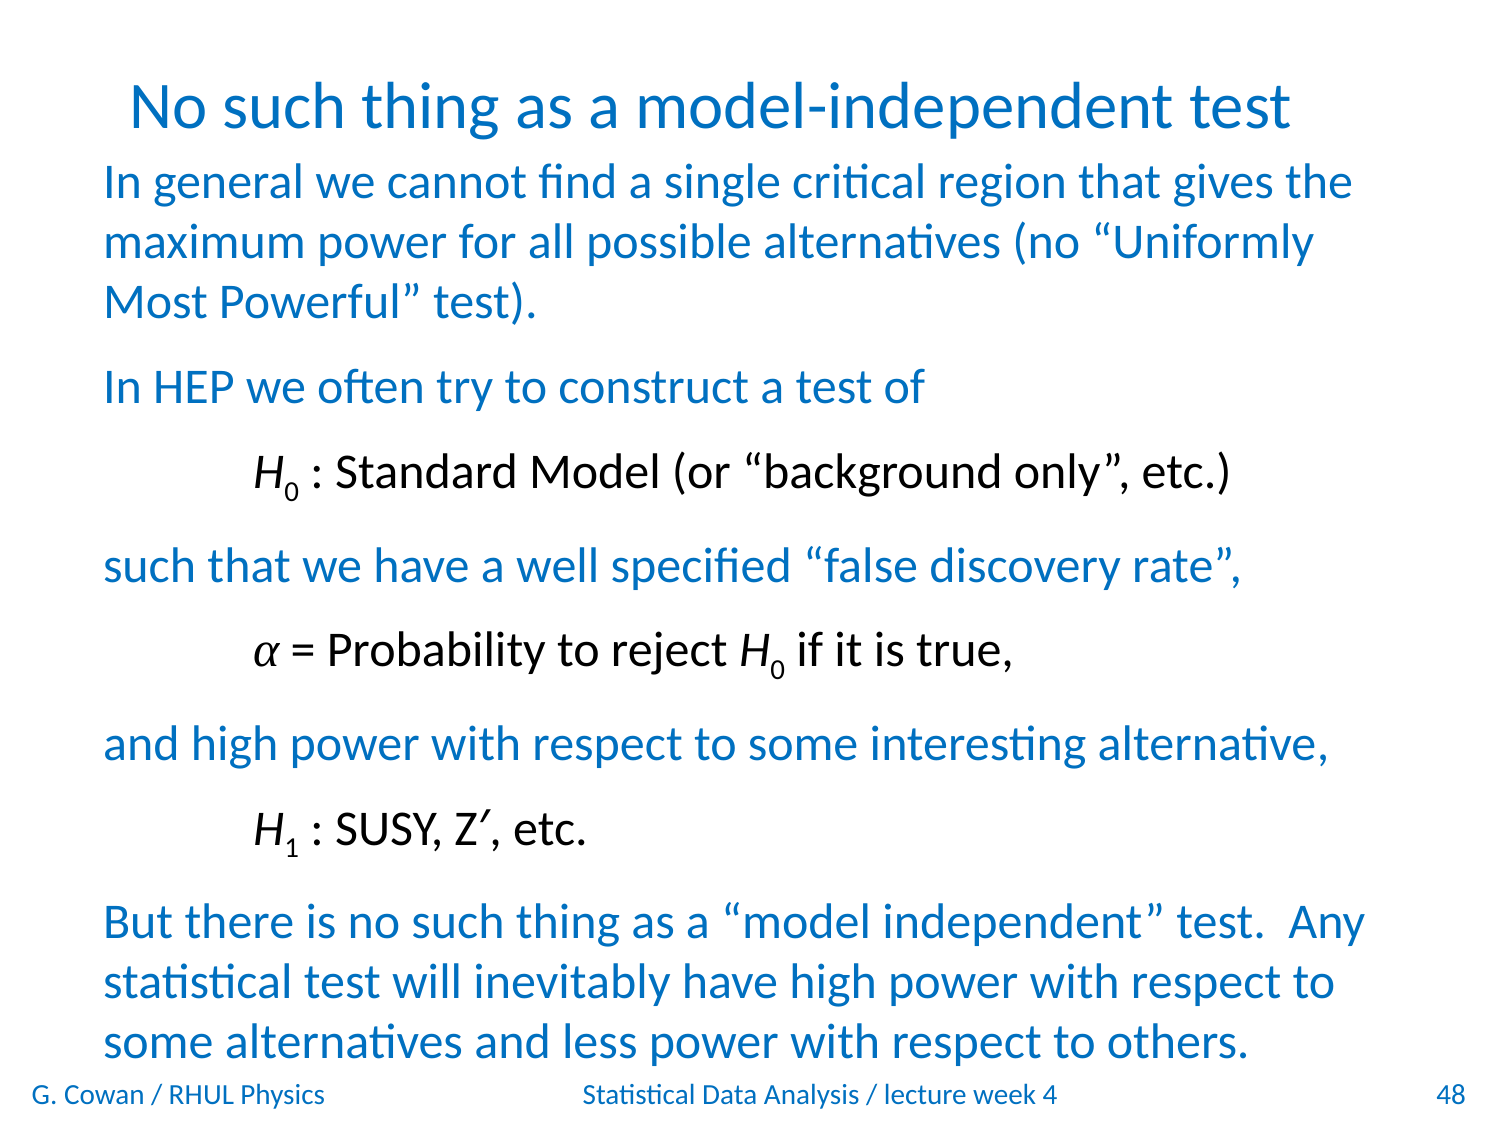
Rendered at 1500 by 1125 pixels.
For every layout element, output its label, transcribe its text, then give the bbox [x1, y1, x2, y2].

footer Statistical Data Analysis / lecture week 4 [311, 1076, 1130, 1123]
title No such thing as a model-independent test [21, 54, 1400, 138]
slide_number 48 [1130, 1062, 1481, 1123]
slide_number G. Cowan / RHUL Physics [16, 1062, 311, 1123]
text_box In general we cannot find a single critical region that gives the maximum power for all possible alternatives (no “Uniformly Most Powerful” test). In HEP we often try to construct a test of H0 : Standard Model (or “background only”, etc.) such that we have a well specified “false discovery rate”, α = Probability to reject H0 if it is true, and high power with respect to some interesting alternative, H1 : SUSY, Z′, etc. But there is no such thing as a “model independent” test. Any statistical test will inevitably have high power with respect to some alternatives and less power with respect to others. [88, 141, 1381, 1076]
